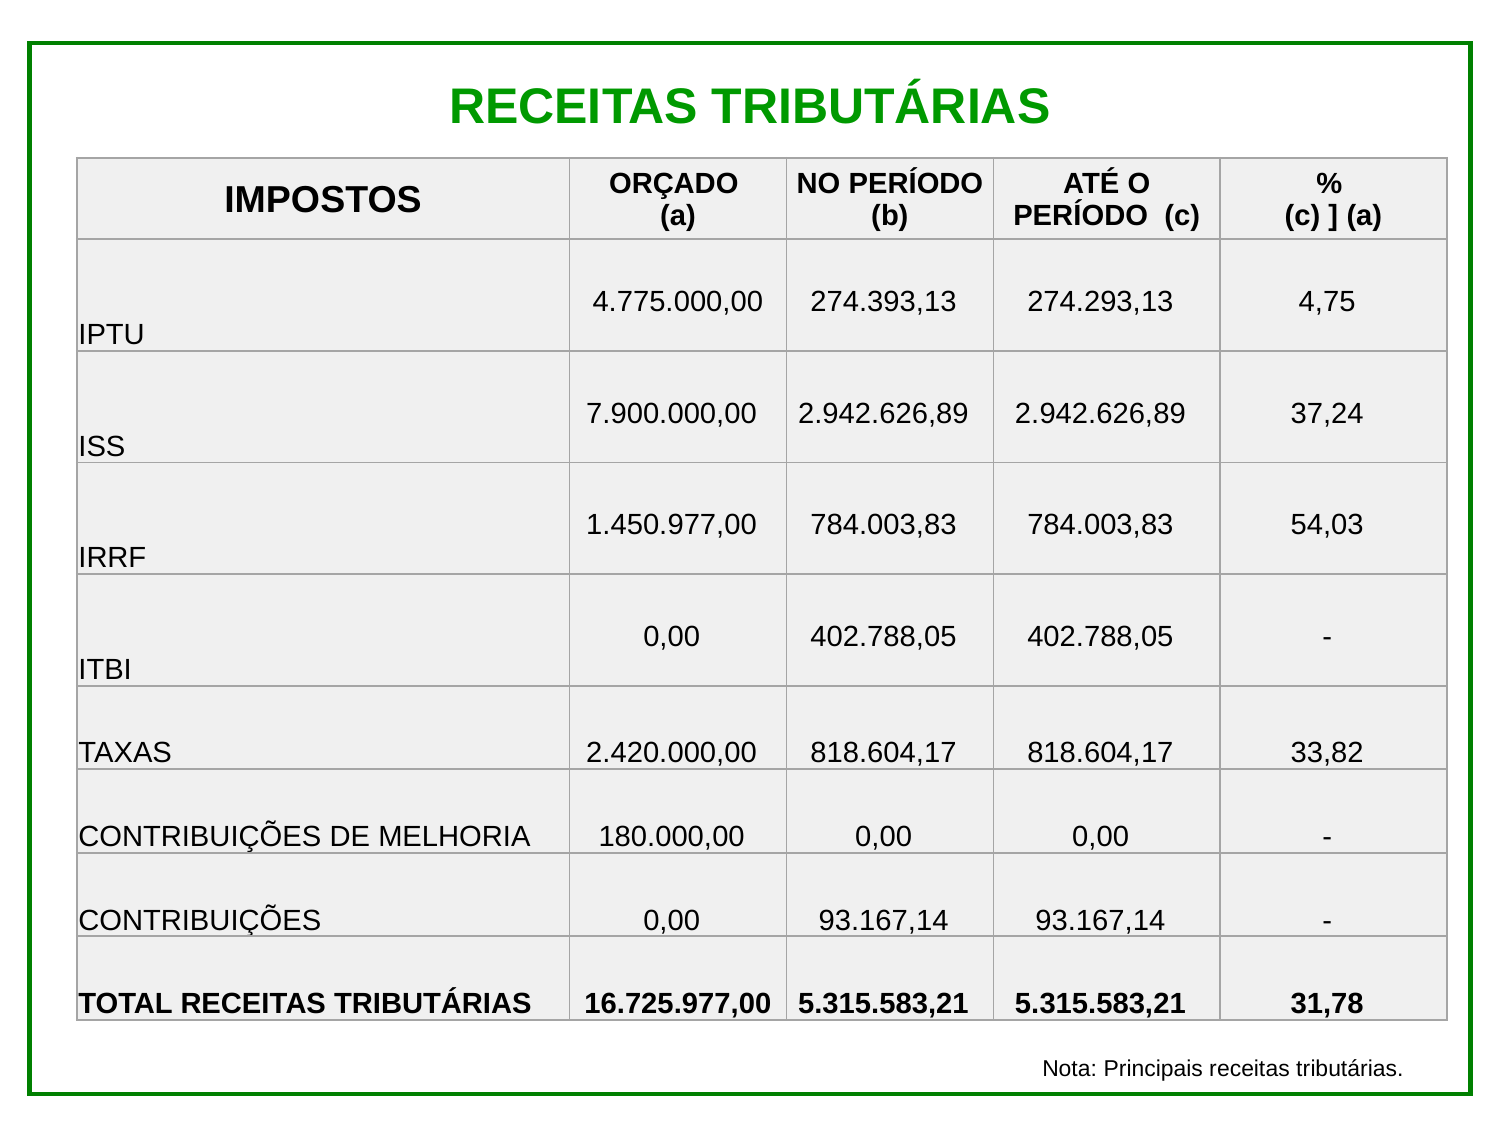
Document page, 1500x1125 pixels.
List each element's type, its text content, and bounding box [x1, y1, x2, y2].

text_box Nota: Principais receitas tributárias. [1027, 1046, 1500, 1089]
text_box [29, 42, 1471, 1094]
